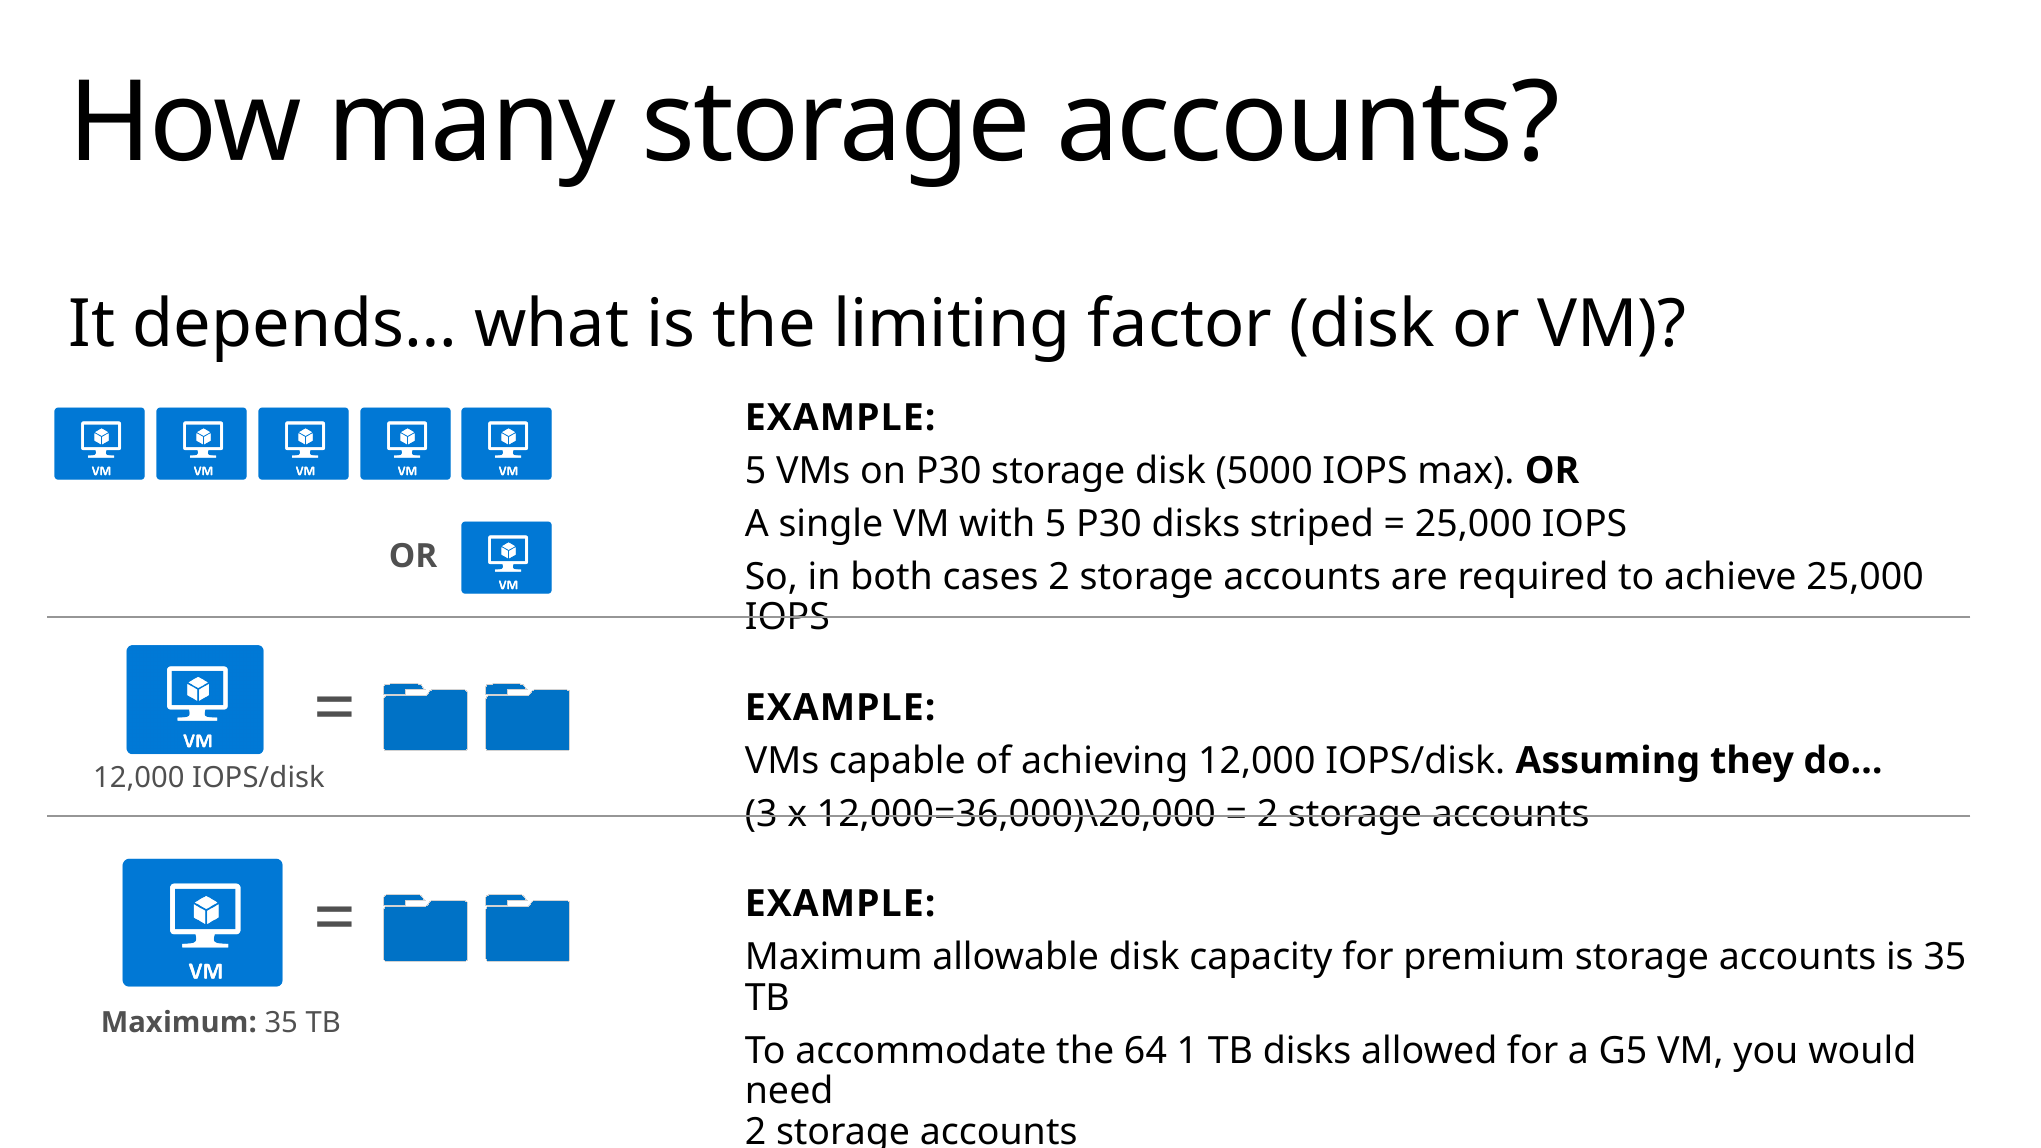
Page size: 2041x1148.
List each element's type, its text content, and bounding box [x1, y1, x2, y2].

list It depends… what is the limiting factor (disk or VM)? EXAMPLE: 5 VMs on P30 storage disk (5000 IOPS max). OR A single VM with 5 P30 disks striped = 25,000 IOPS So, in both cases 2 storage accounts are required to achieve 25,000 IOPS EXAMPLE: VMs capable of achieving 12,000 IOPS/disk. Assuming they do… (3 x 12,000=36,000)\20,000 = 2 storage accounts EXAMPLE: Maximum allowable disk capacity for premium storage accounts is 35 TB To accommodate the 64 1 TB disks allowed for a G5 VM, you would need 2 storage accounts [45, 273, 2003, 1058]
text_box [54, 398, 553, 489]
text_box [373, 511, 553, 603]
title How many storage accounts? [45, 48, 1996, 199]
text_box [85, 842, 571, 1047]
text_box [77, 630, 571, 802]
